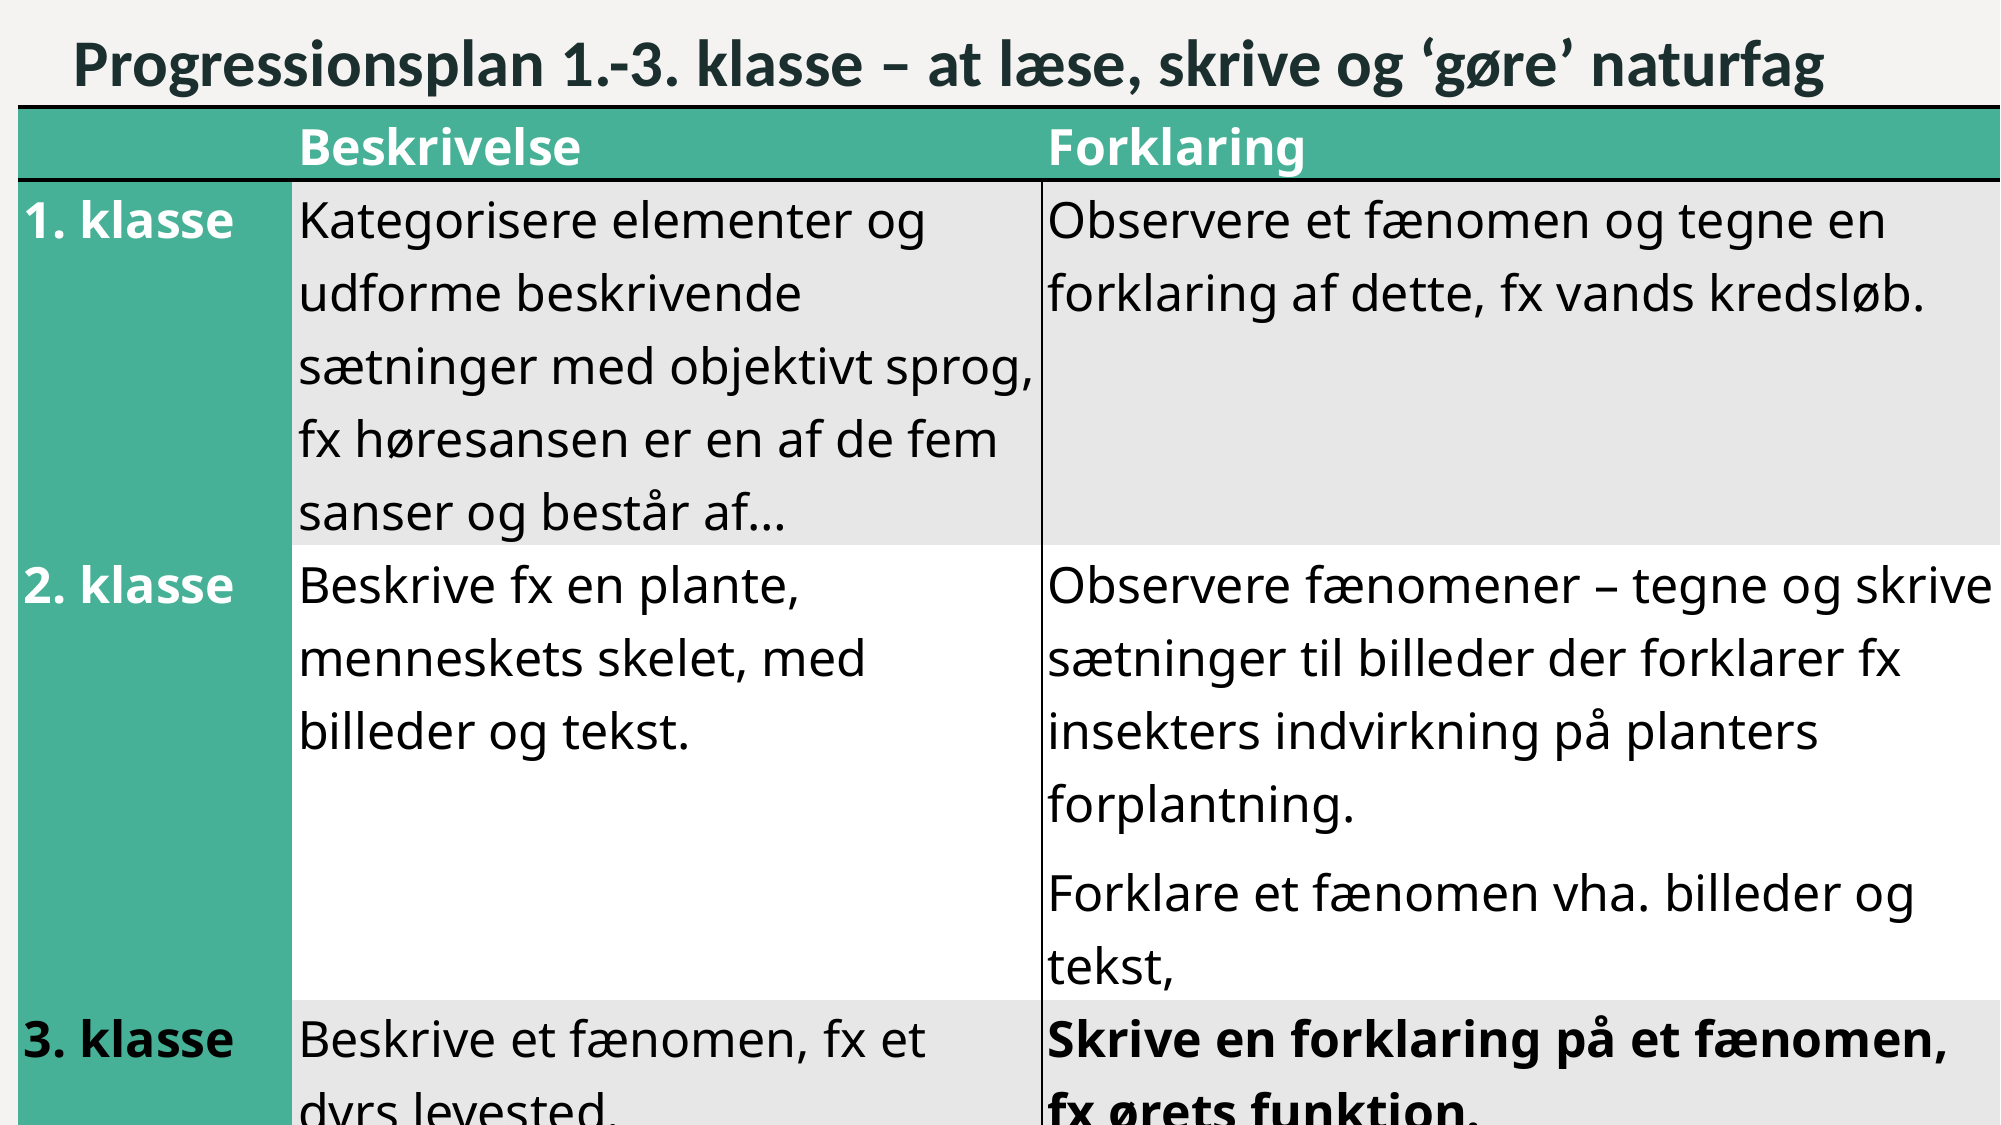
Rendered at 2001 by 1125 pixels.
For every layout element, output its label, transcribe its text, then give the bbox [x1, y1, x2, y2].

table_cell Beskrive et fænomen, fx et dyrs levested. Struktur: fænomen, klassifikation, beskrivelser. Generelle deltagere og nominalgrupper. [292, 1000, 1041, 1125]
table_cell 3. klasse [18, 1000, 292, 1125]
title Progressionsplan 1.-3. klasse – at læse, skrive og ‘gøre’ naturfag [58, 0, 1918, 105]
table_cell 1. klasse [18, 182, 292, 545]
table_cell Observere fænomener – tegne og skrive sætninger til billeder der forklarer fx insekters indvirkning på planters forplantning. Forklare et fænomen vha. billeder og tekst, [1043, 545, 2000, 1000]
table_cell Kategorisere elementer og udforme beskrivende sætninger med objektivt sprog, fx høresansen er en af de fem sanser og består af… [292, 182, 1041, 545]
table_cell Observere et fænomen og tegne en forklaring af dette, fx vands kredsløb. [1043, 182, 2000, 545]
table_header Beskrivelse [292, 109, 1042, 178]
table_cell Beskrive fx en plante, menneskets skelet, med billeder og tekst. [292, 545, 1041, 1000]
table_header [18, 109, 292, 178]
slide_number 33 [1875, 1042, 1961, 1103]
table_header Forklaring [1042, 109, 2000, 178]
table_cell Skrive en forklaring på et fænomen, fx ørets funktion. Struktur: fænomen, klassifikation, forklaring. Thema. [1043, 1000, 2000, 1125]
table_cell 2. klasse [18, 545, 292, 1000]
